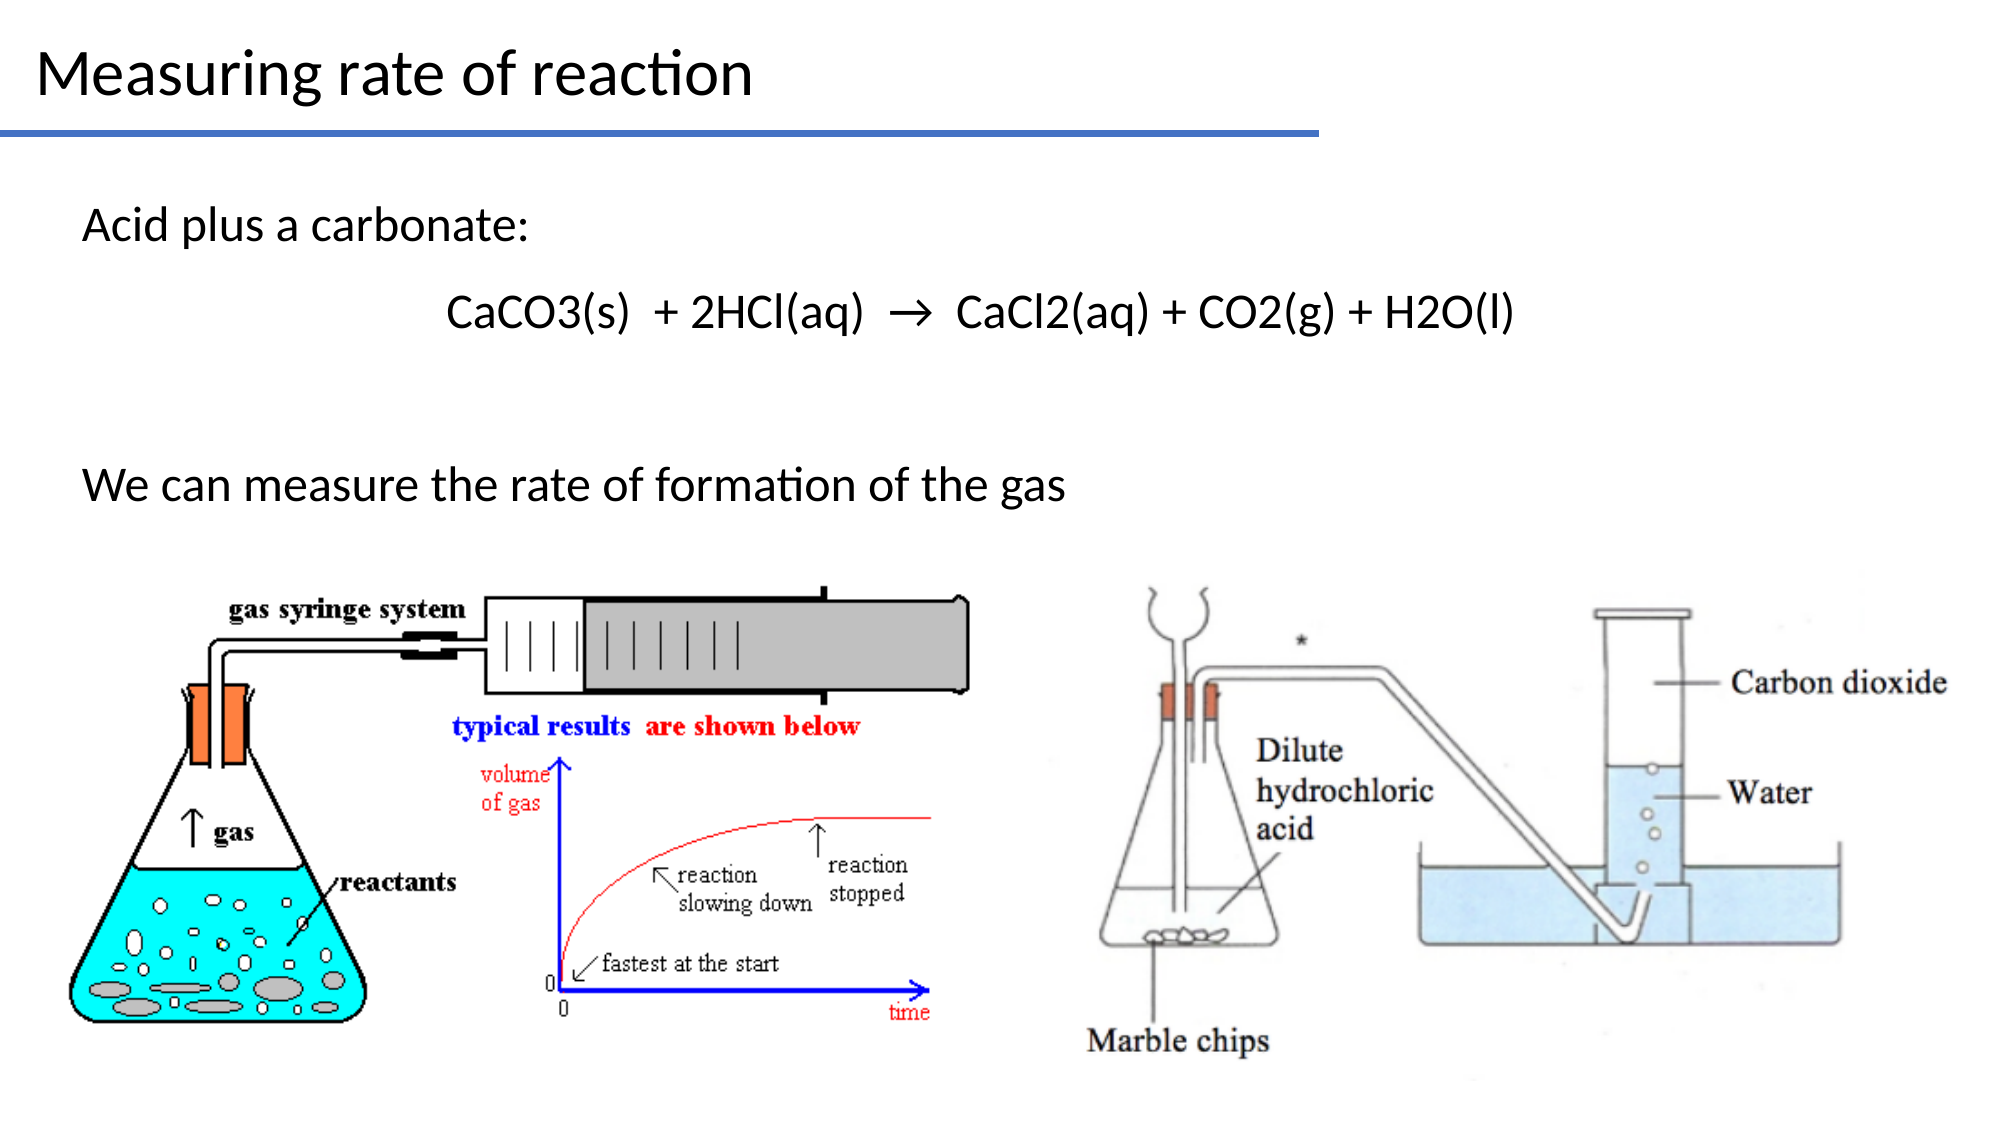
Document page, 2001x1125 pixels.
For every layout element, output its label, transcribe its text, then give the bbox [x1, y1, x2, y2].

text_box Acid plus a carbonate: CaCO3(s) + 2HCl(aq) → CaCl2(aq) + CO2(g) + H2O(l) We can measure the rate of formation of the gas [67, 178, 1896, 524]
picture [51, 568, 1005, 1047]
picture [1029, 568, 1963, 1081]
text_box Measuring rate of reaction [20, 21, 1177, 117]
